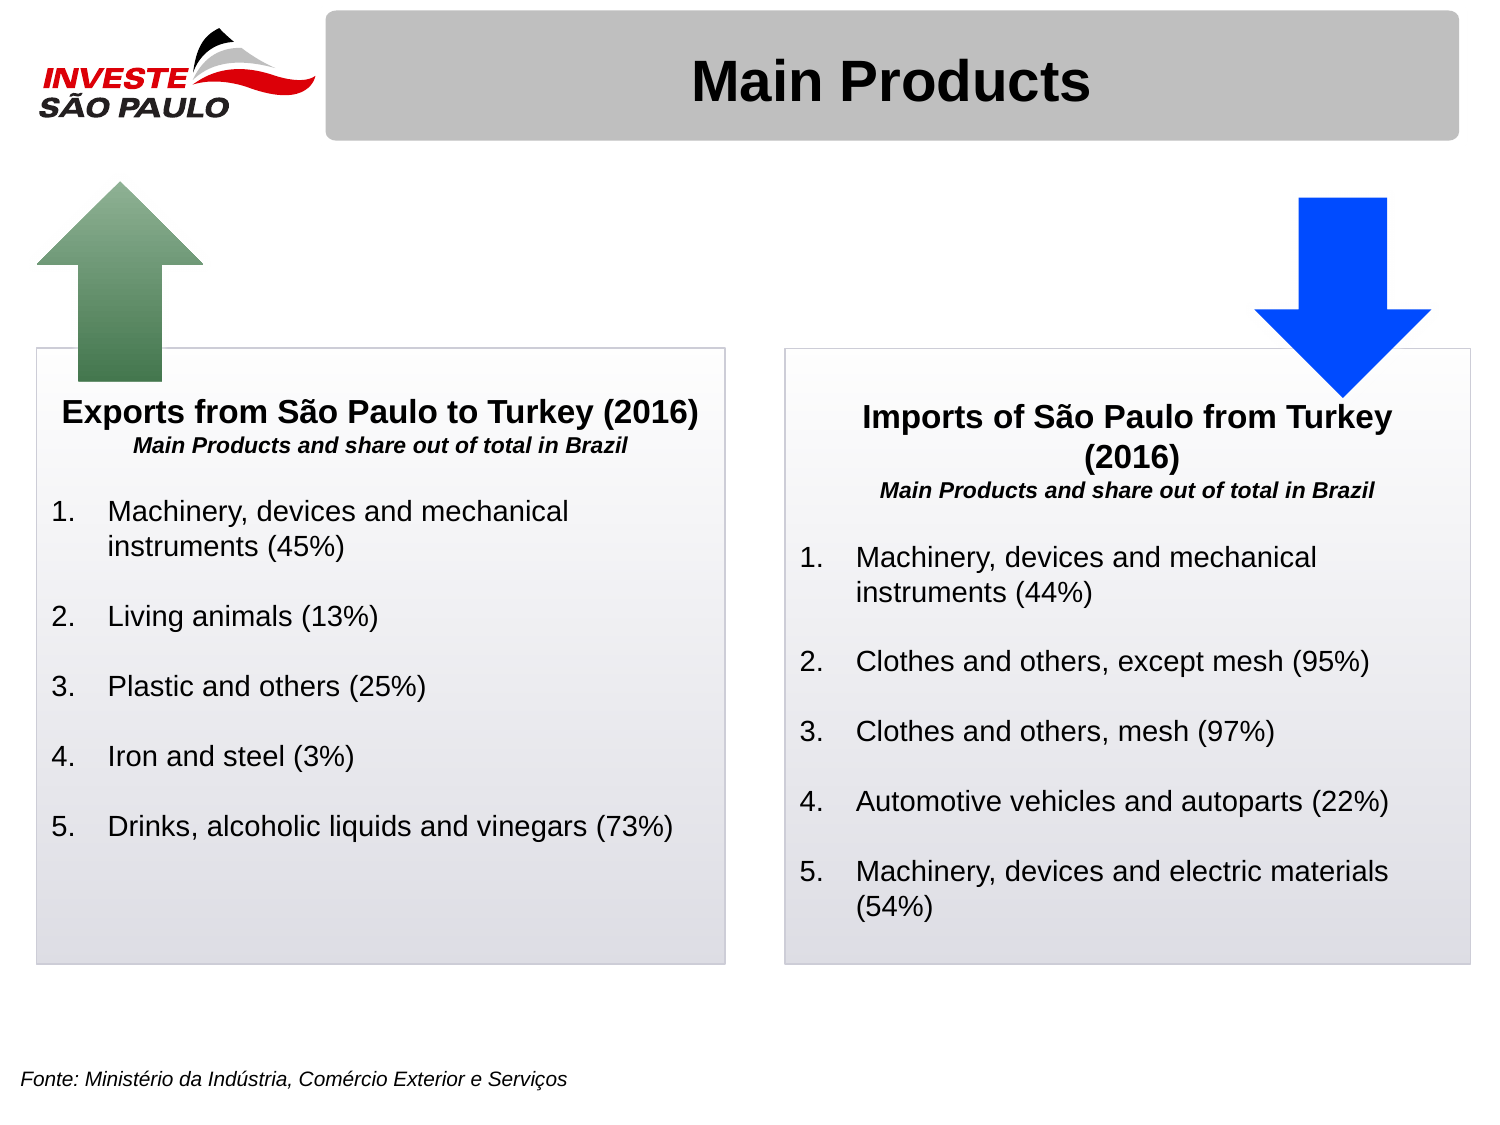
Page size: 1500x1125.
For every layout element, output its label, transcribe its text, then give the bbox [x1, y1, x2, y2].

text_box Exports from São Paulo to Turkey (2016) Main Products and share out of total in Brazil Machinery, devices and mechanical instruments (45%) Living animals (13%) Plastic and others (25%) Iron and steel (3%) Drinks, alcoholic liquids and vinegars (73%) [36, 347, 726, 965]
text_box [36, 181, 204, 382]
title Main Products [324, 19, 1459, 138]
text_box Fonte: Ministério da Indústria, Comércio Exterior e Serviços [5, 1058, 715, 1099]
text_box [1254, 197, 1432, 398]
text_box Imports of São Paulo from Turkey (2016) Main Products and share out of total in Brazil Machinery, devices and mechanical instruments (44%) Clothes and others, except mesh (95%) Clothes and others, mesh (97%) Automotive vehicles and autoparts (22%) Machinery, devices and electric materials (54%) [784, 348, 1471, 965]
